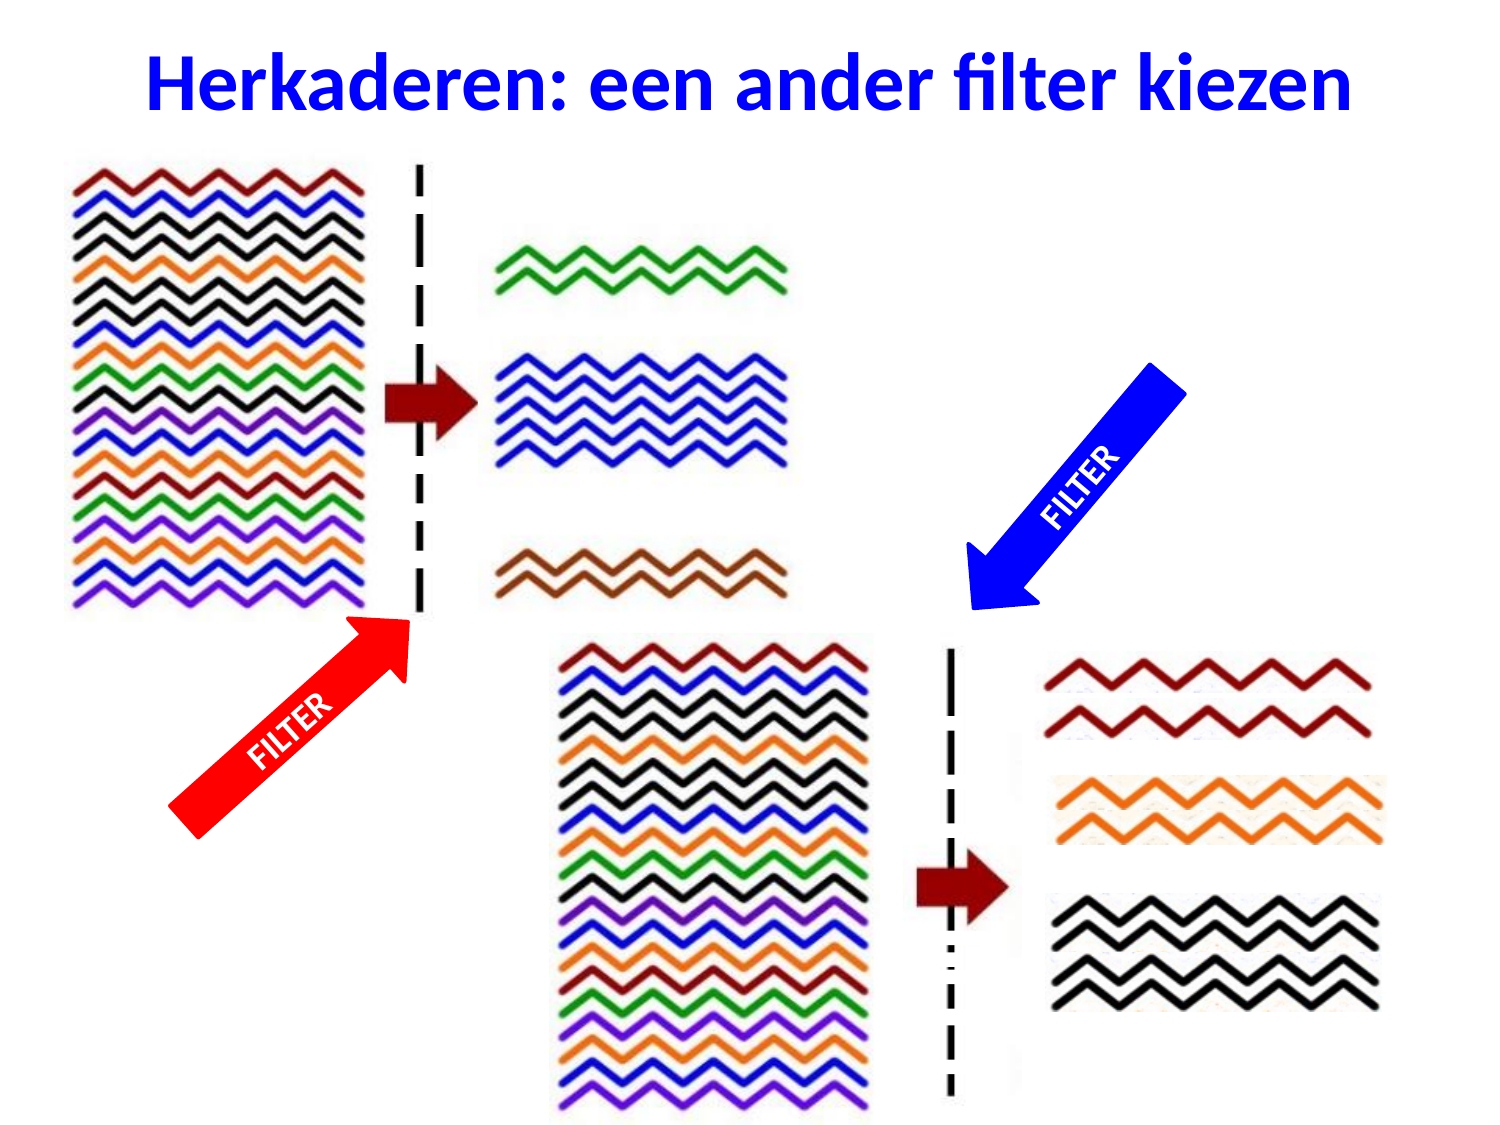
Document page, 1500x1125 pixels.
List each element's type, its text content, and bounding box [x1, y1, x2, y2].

title Herkaderen: een ander filter kiezen [75, 19, 1425, 135]
picture [903, 621, 1022, 1107]
text_box FILTER [168, 630, 410, 840]
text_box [915, 715, 987, 952]
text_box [1033, 651, 1401, 1012]
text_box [915, 952, 987, 1125]
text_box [383, 195, 455, 569]
picture [64, 136, 804, 622]
picture [548, 633, 881, 1125]
text_box FILTER [966, 362, 1187, 611]
